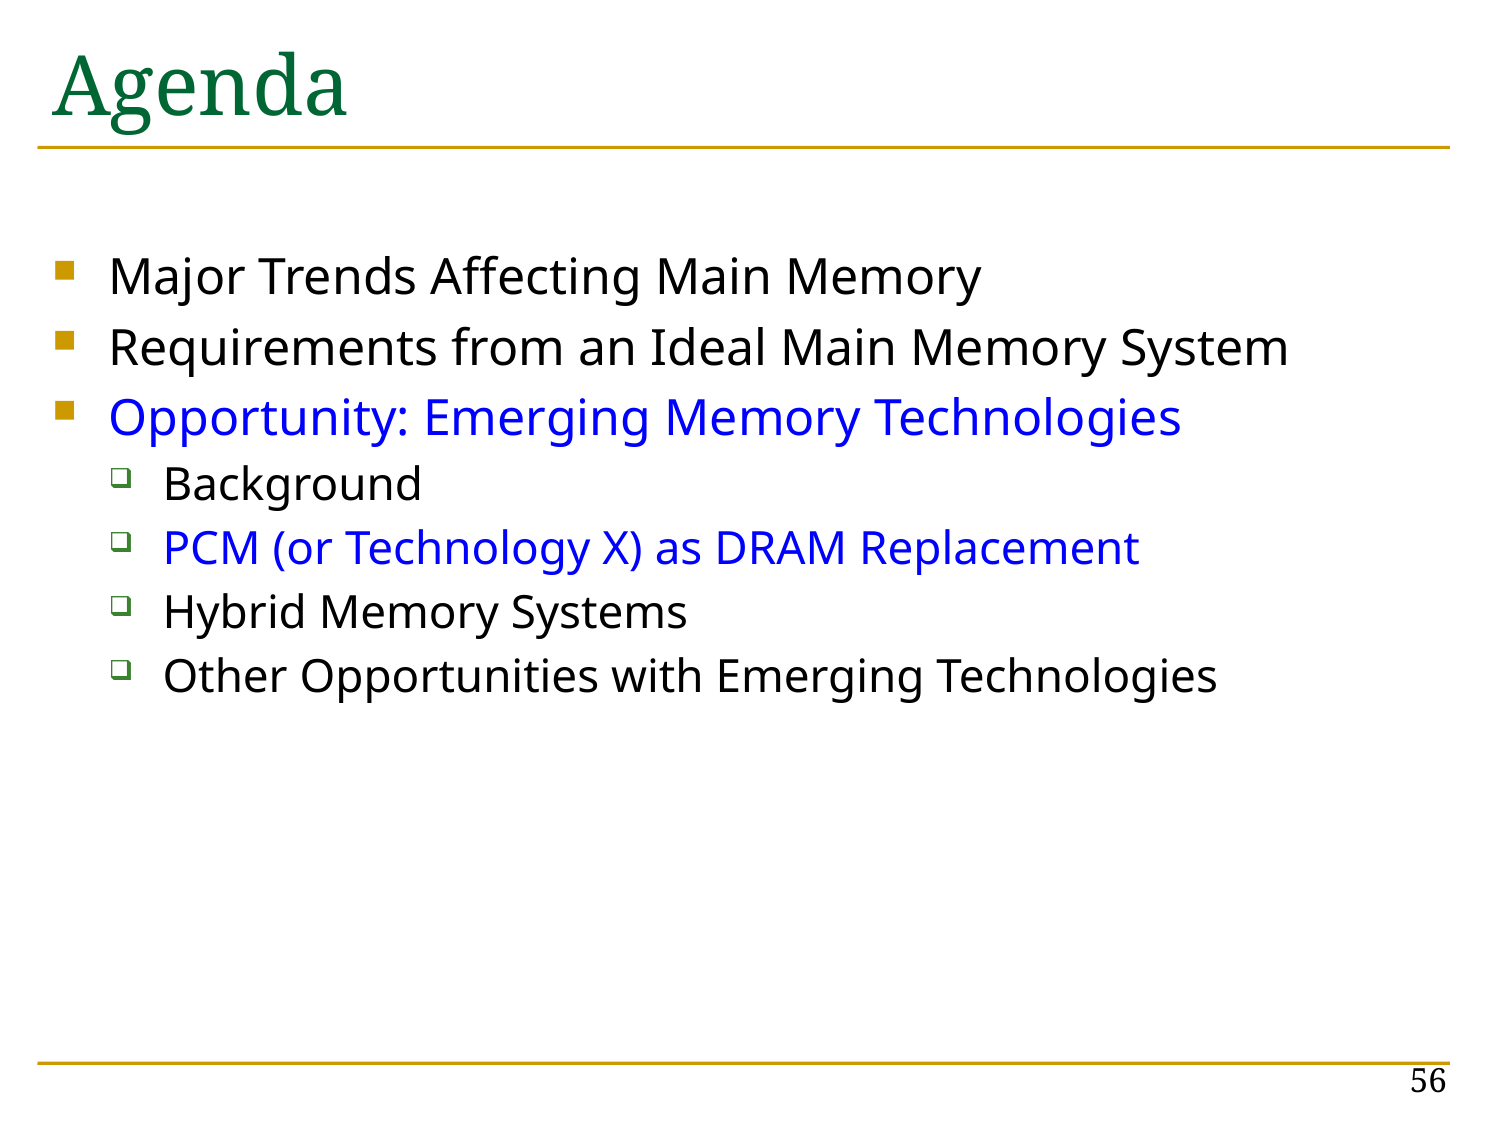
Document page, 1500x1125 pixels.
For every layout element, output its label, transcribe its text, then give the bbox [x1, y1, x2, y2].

slide_number 56 [1111, 1036, 1462, 1112]
list Major Trends Affecting Main Memory Requirements from an Ideal Main Memory System Opportunity: Emerging Memory Technologies Background PCM (or Technology X) as DRAM Replacement Hybrid Memory Systems Other Opportunities with Emerging Technologies [37, 237, 1450, 1038]
title Agenda [37, 24, 1450, 200]
